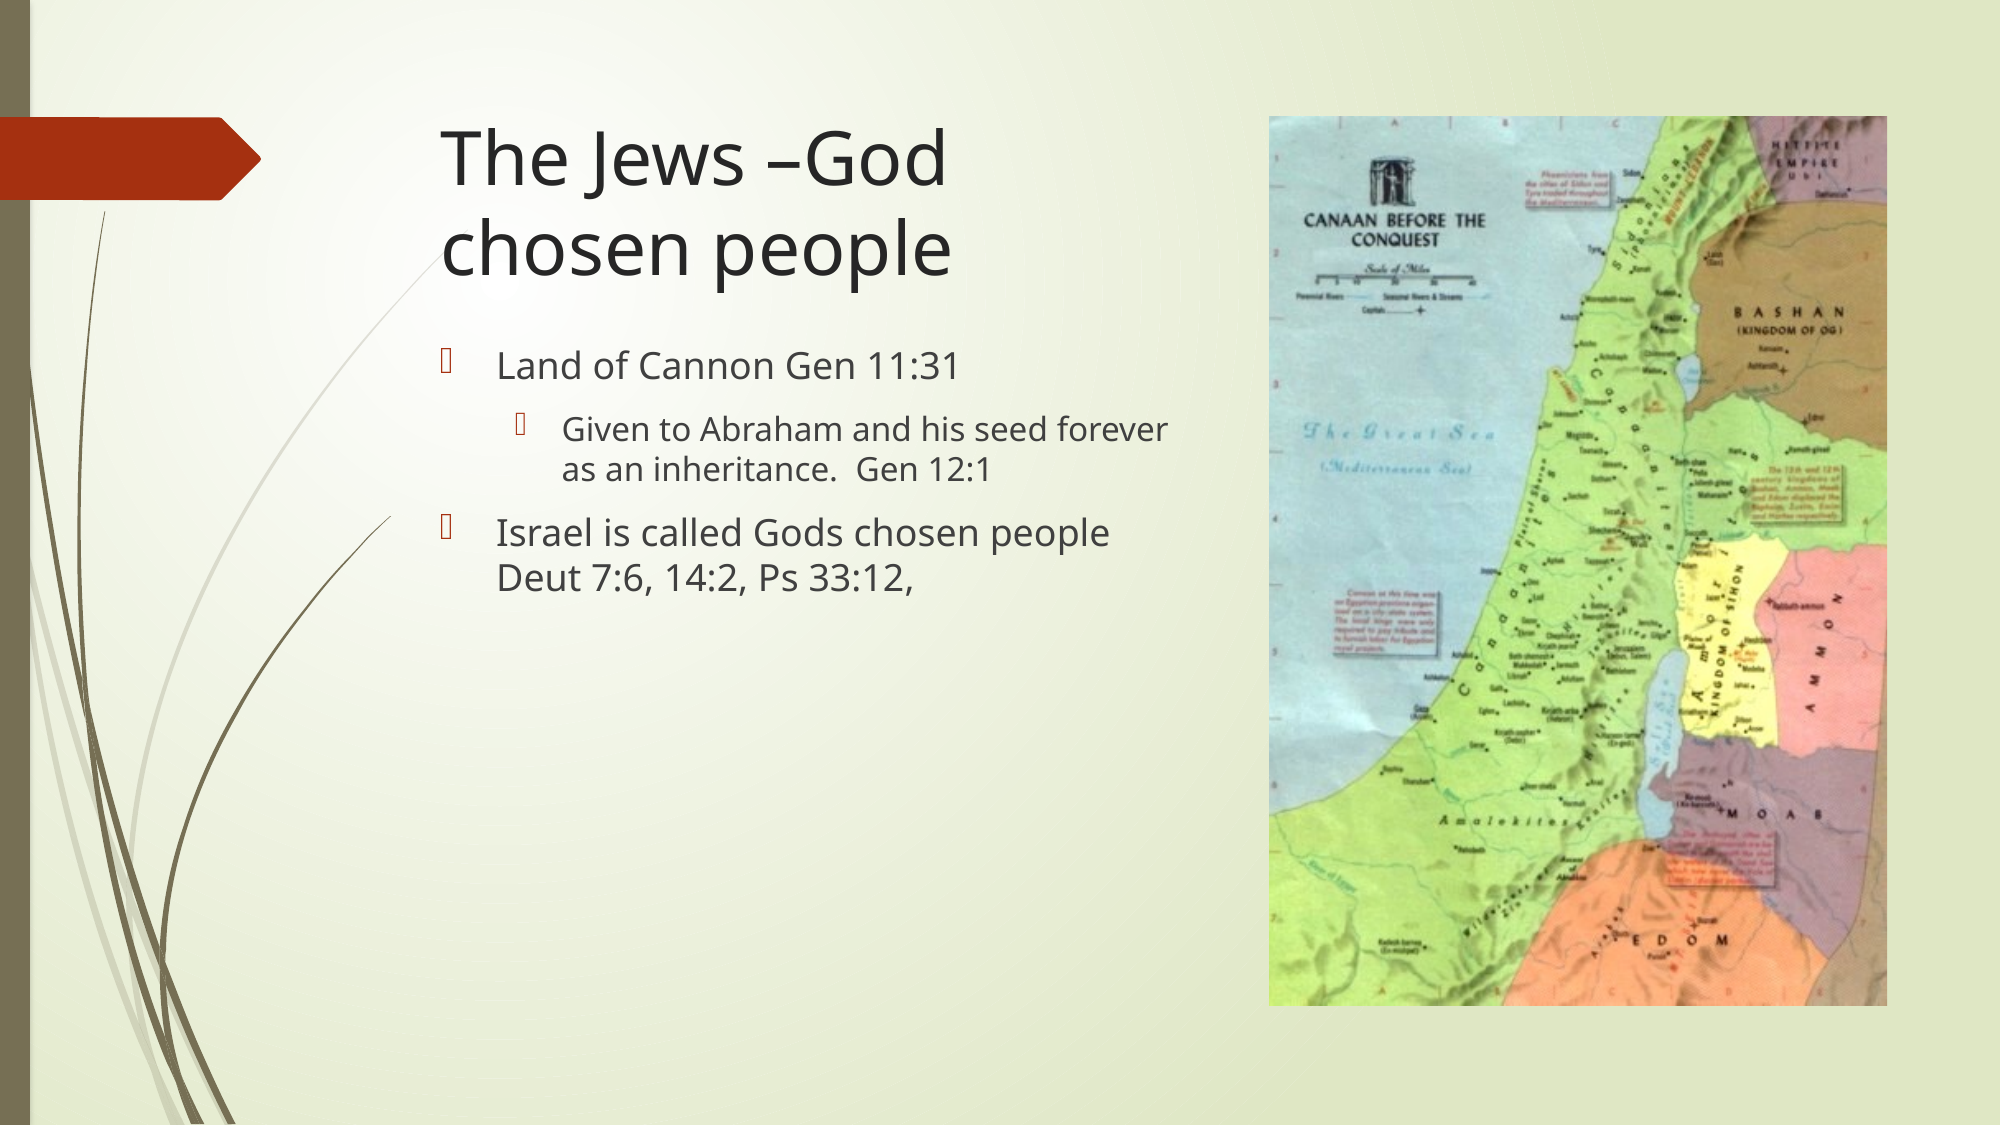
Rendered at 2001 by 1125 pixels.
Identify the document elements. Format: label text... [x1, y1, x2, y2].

list Land of Cannon Gen 11:31 Given to Abraham and his seed forever as an inheritance. Gen 12:1 Israel is called Gods chosen people Deut 7:6, 14:2, Ps 33:12, [424, 334, 1213, 970]
picture [1268, 116, 1888, 1006]
title The Jews –God chosen people [425, 102, 1212, 313]
